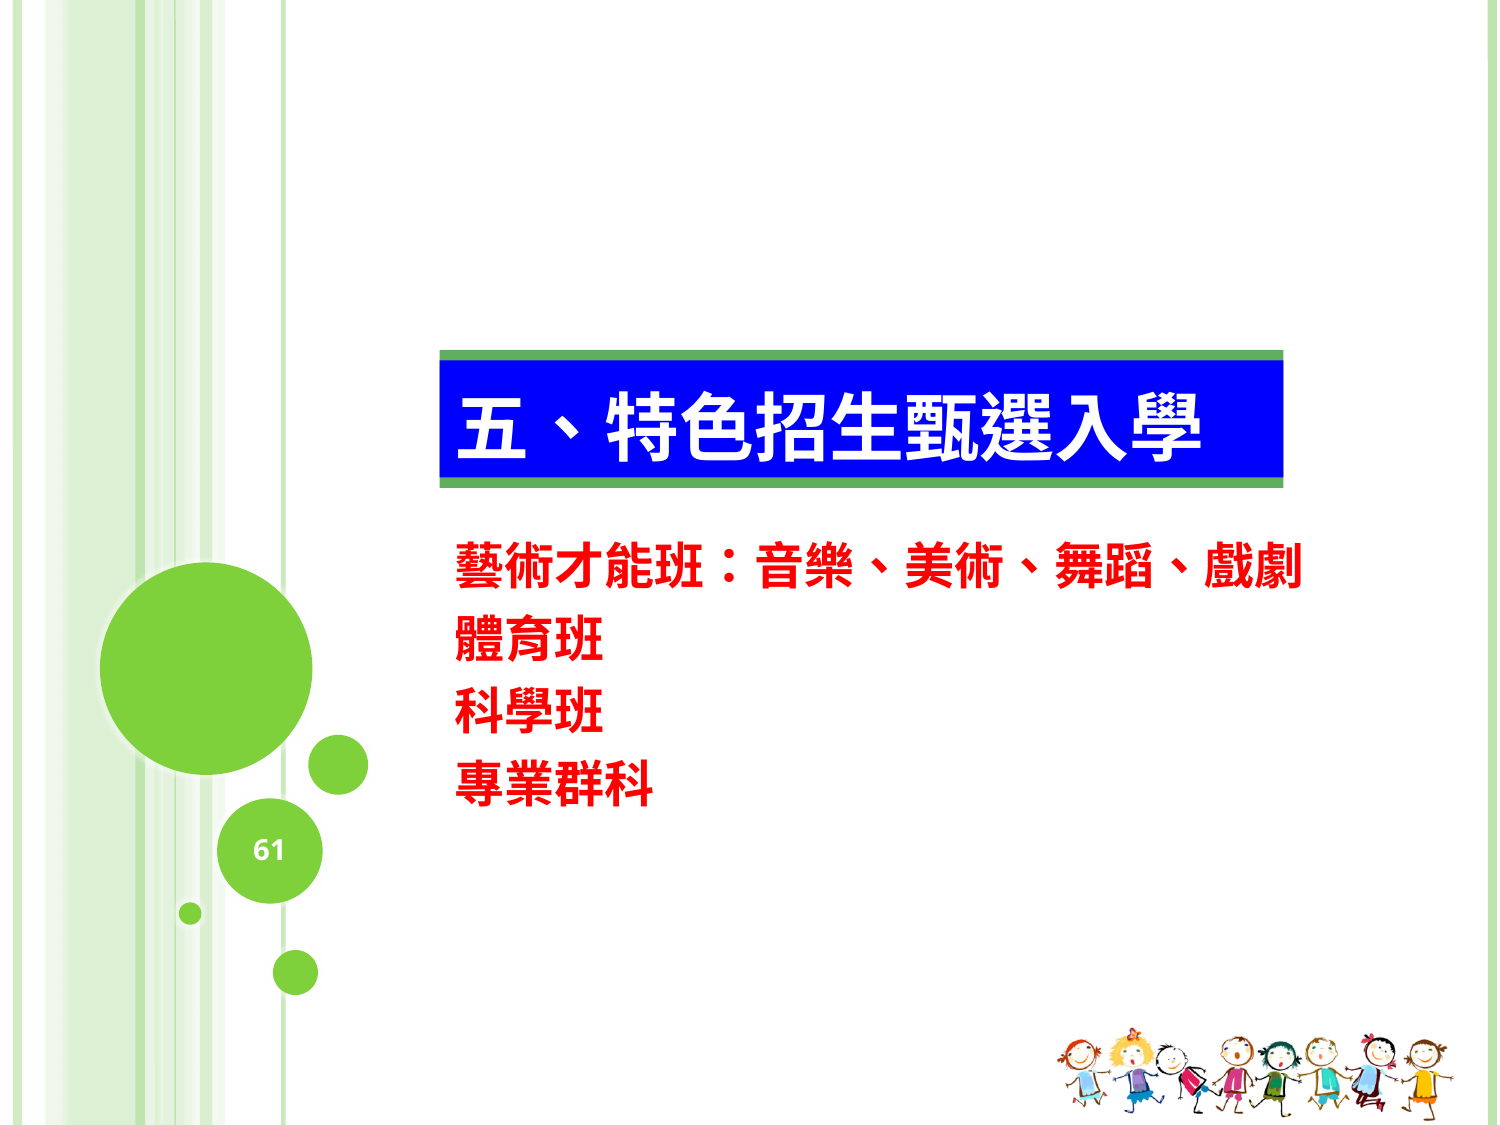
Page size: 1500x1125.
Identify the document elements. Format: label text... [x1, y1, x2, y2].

slide_number 61 [219, 808, 320, 894]
picture [1057, 1027, 1454, 1121]
list 藝術才能班：音樂、美術、舞蹈、戲劇 體育班 科學班 專業群科 [439, 526, 1373, 825]
text_box [437, 348, 1285, 490]
title 五、特色招生甄選入學 [439, 360, 1284, 478]
